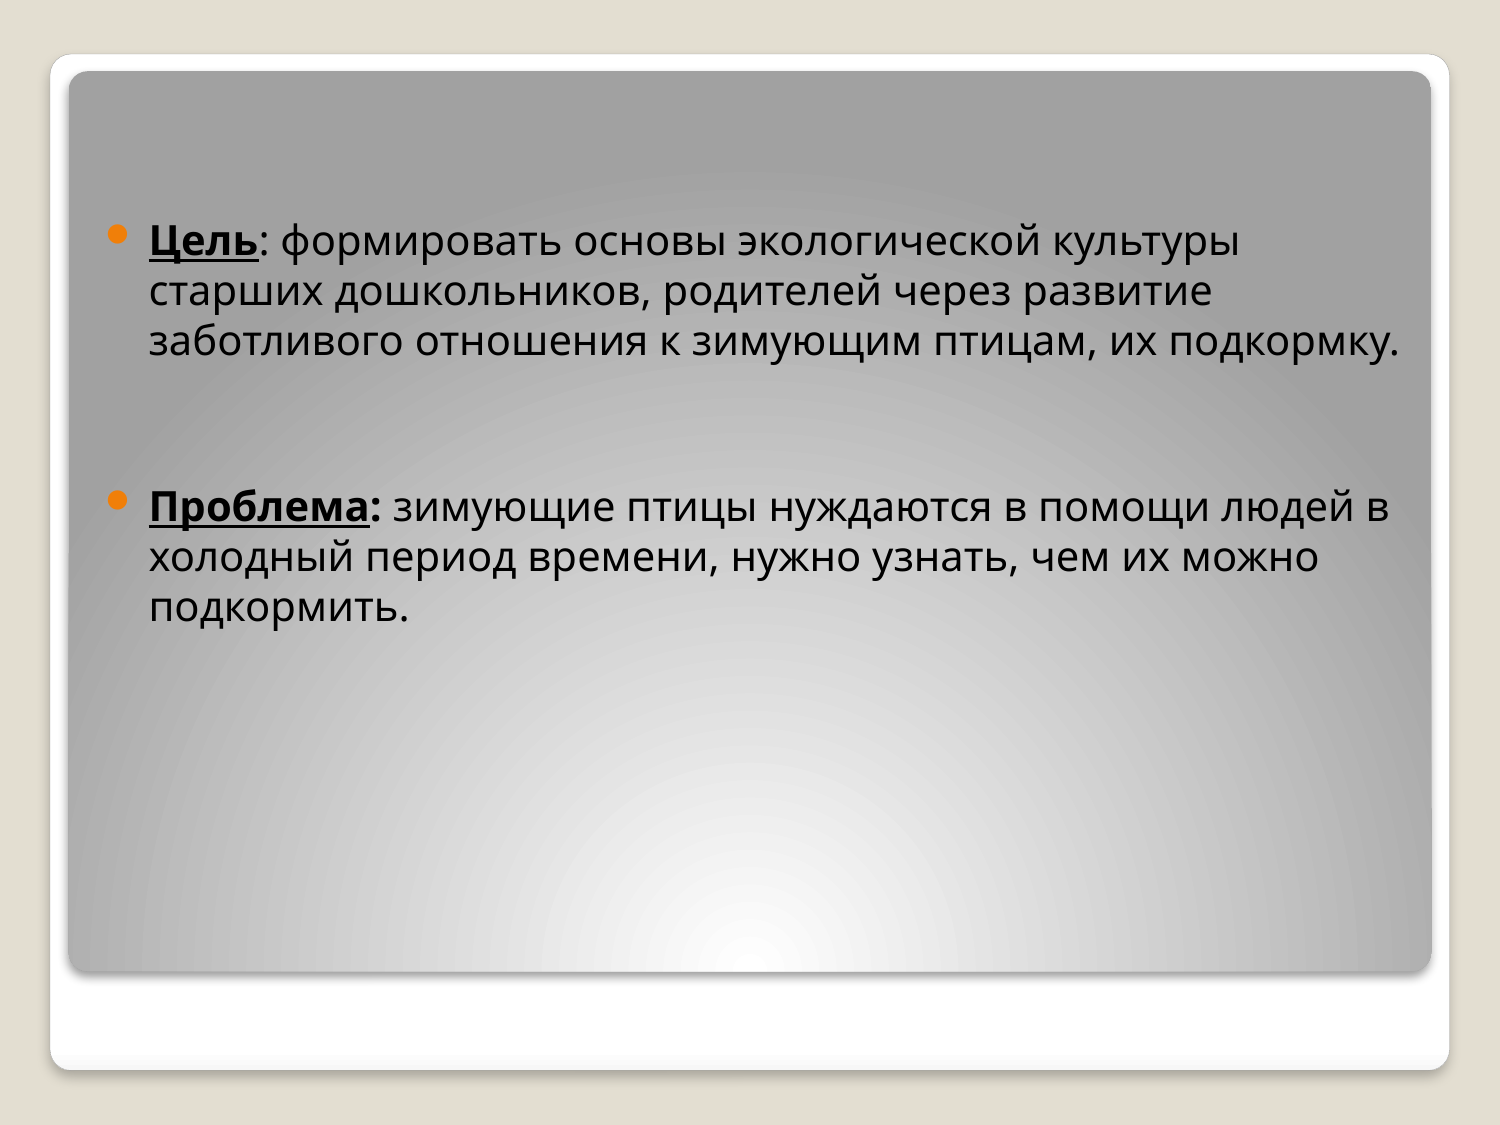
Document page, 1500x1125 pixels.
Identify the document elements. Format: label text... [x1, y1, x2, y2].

list Цель: формировать основы экологической культуры старших дошкольников, родителей через развитие заботливого отношения к зимующим птицам, их подкормку. Проблема: зимующие птицы нуждаются в помощи людей в холодный период времени, нужно узнать, чем их можно подкормить. [75, 58, 1425, 1005]
